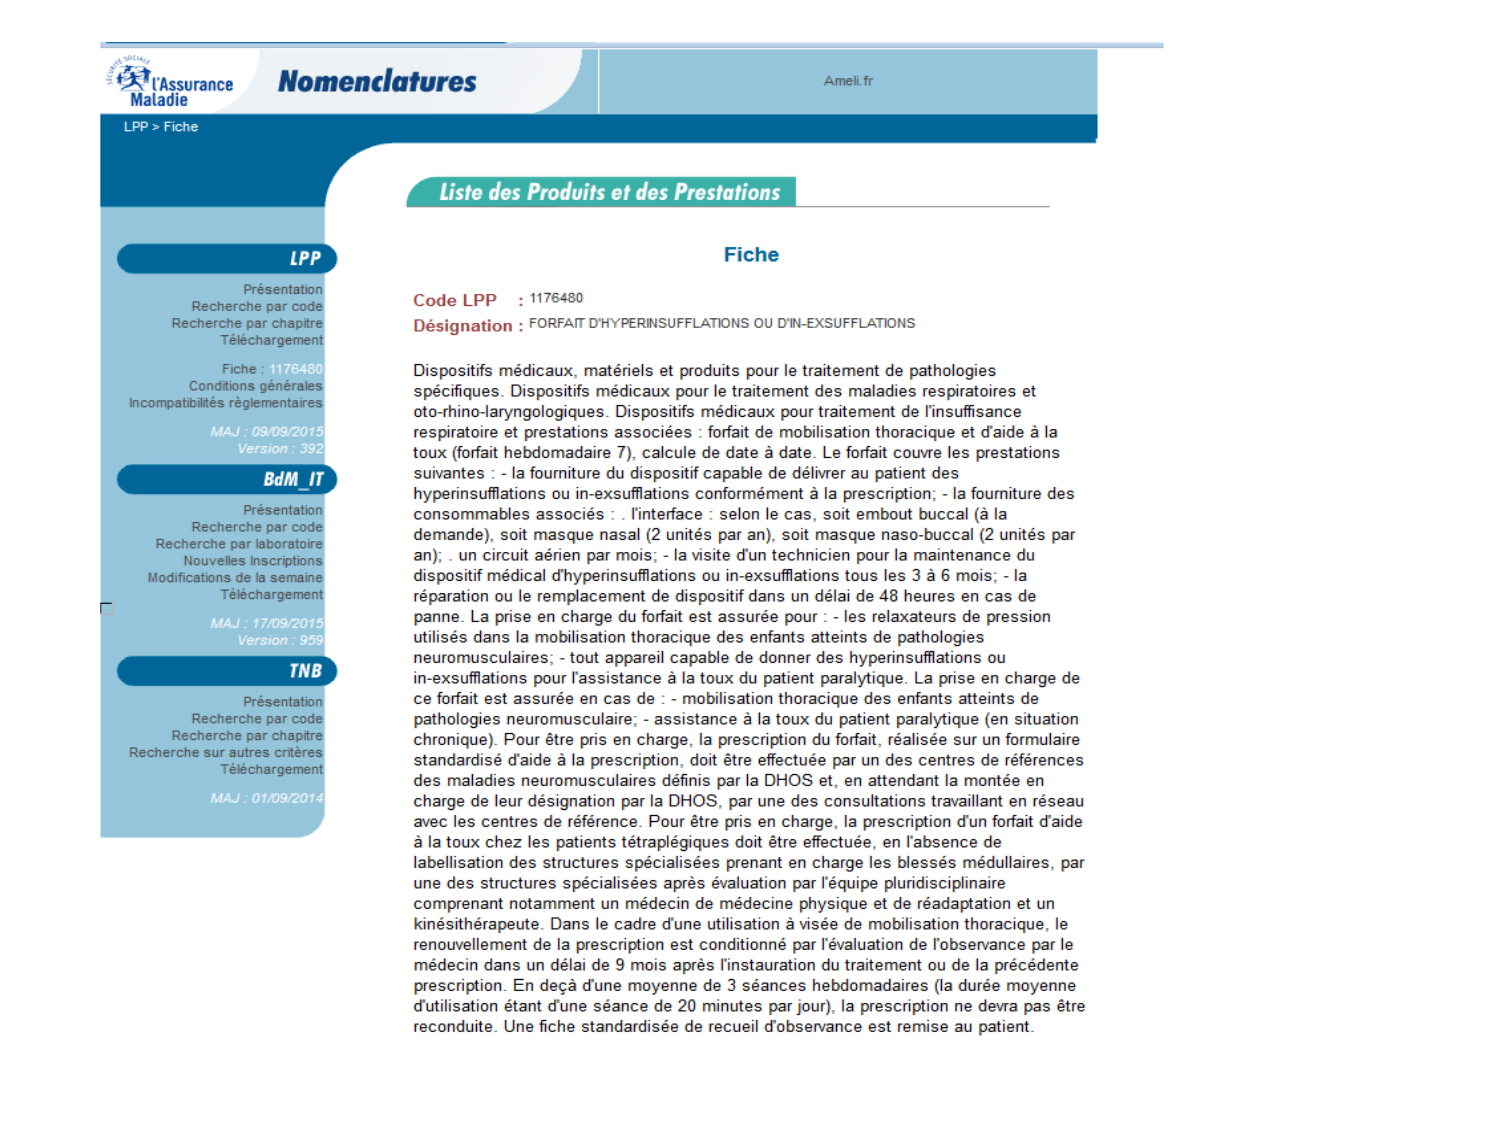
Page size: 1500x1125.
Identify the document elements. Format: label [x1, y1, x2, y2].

picture [181, 122, 198, 131]
picture [100, 42, 1164, 1059]
